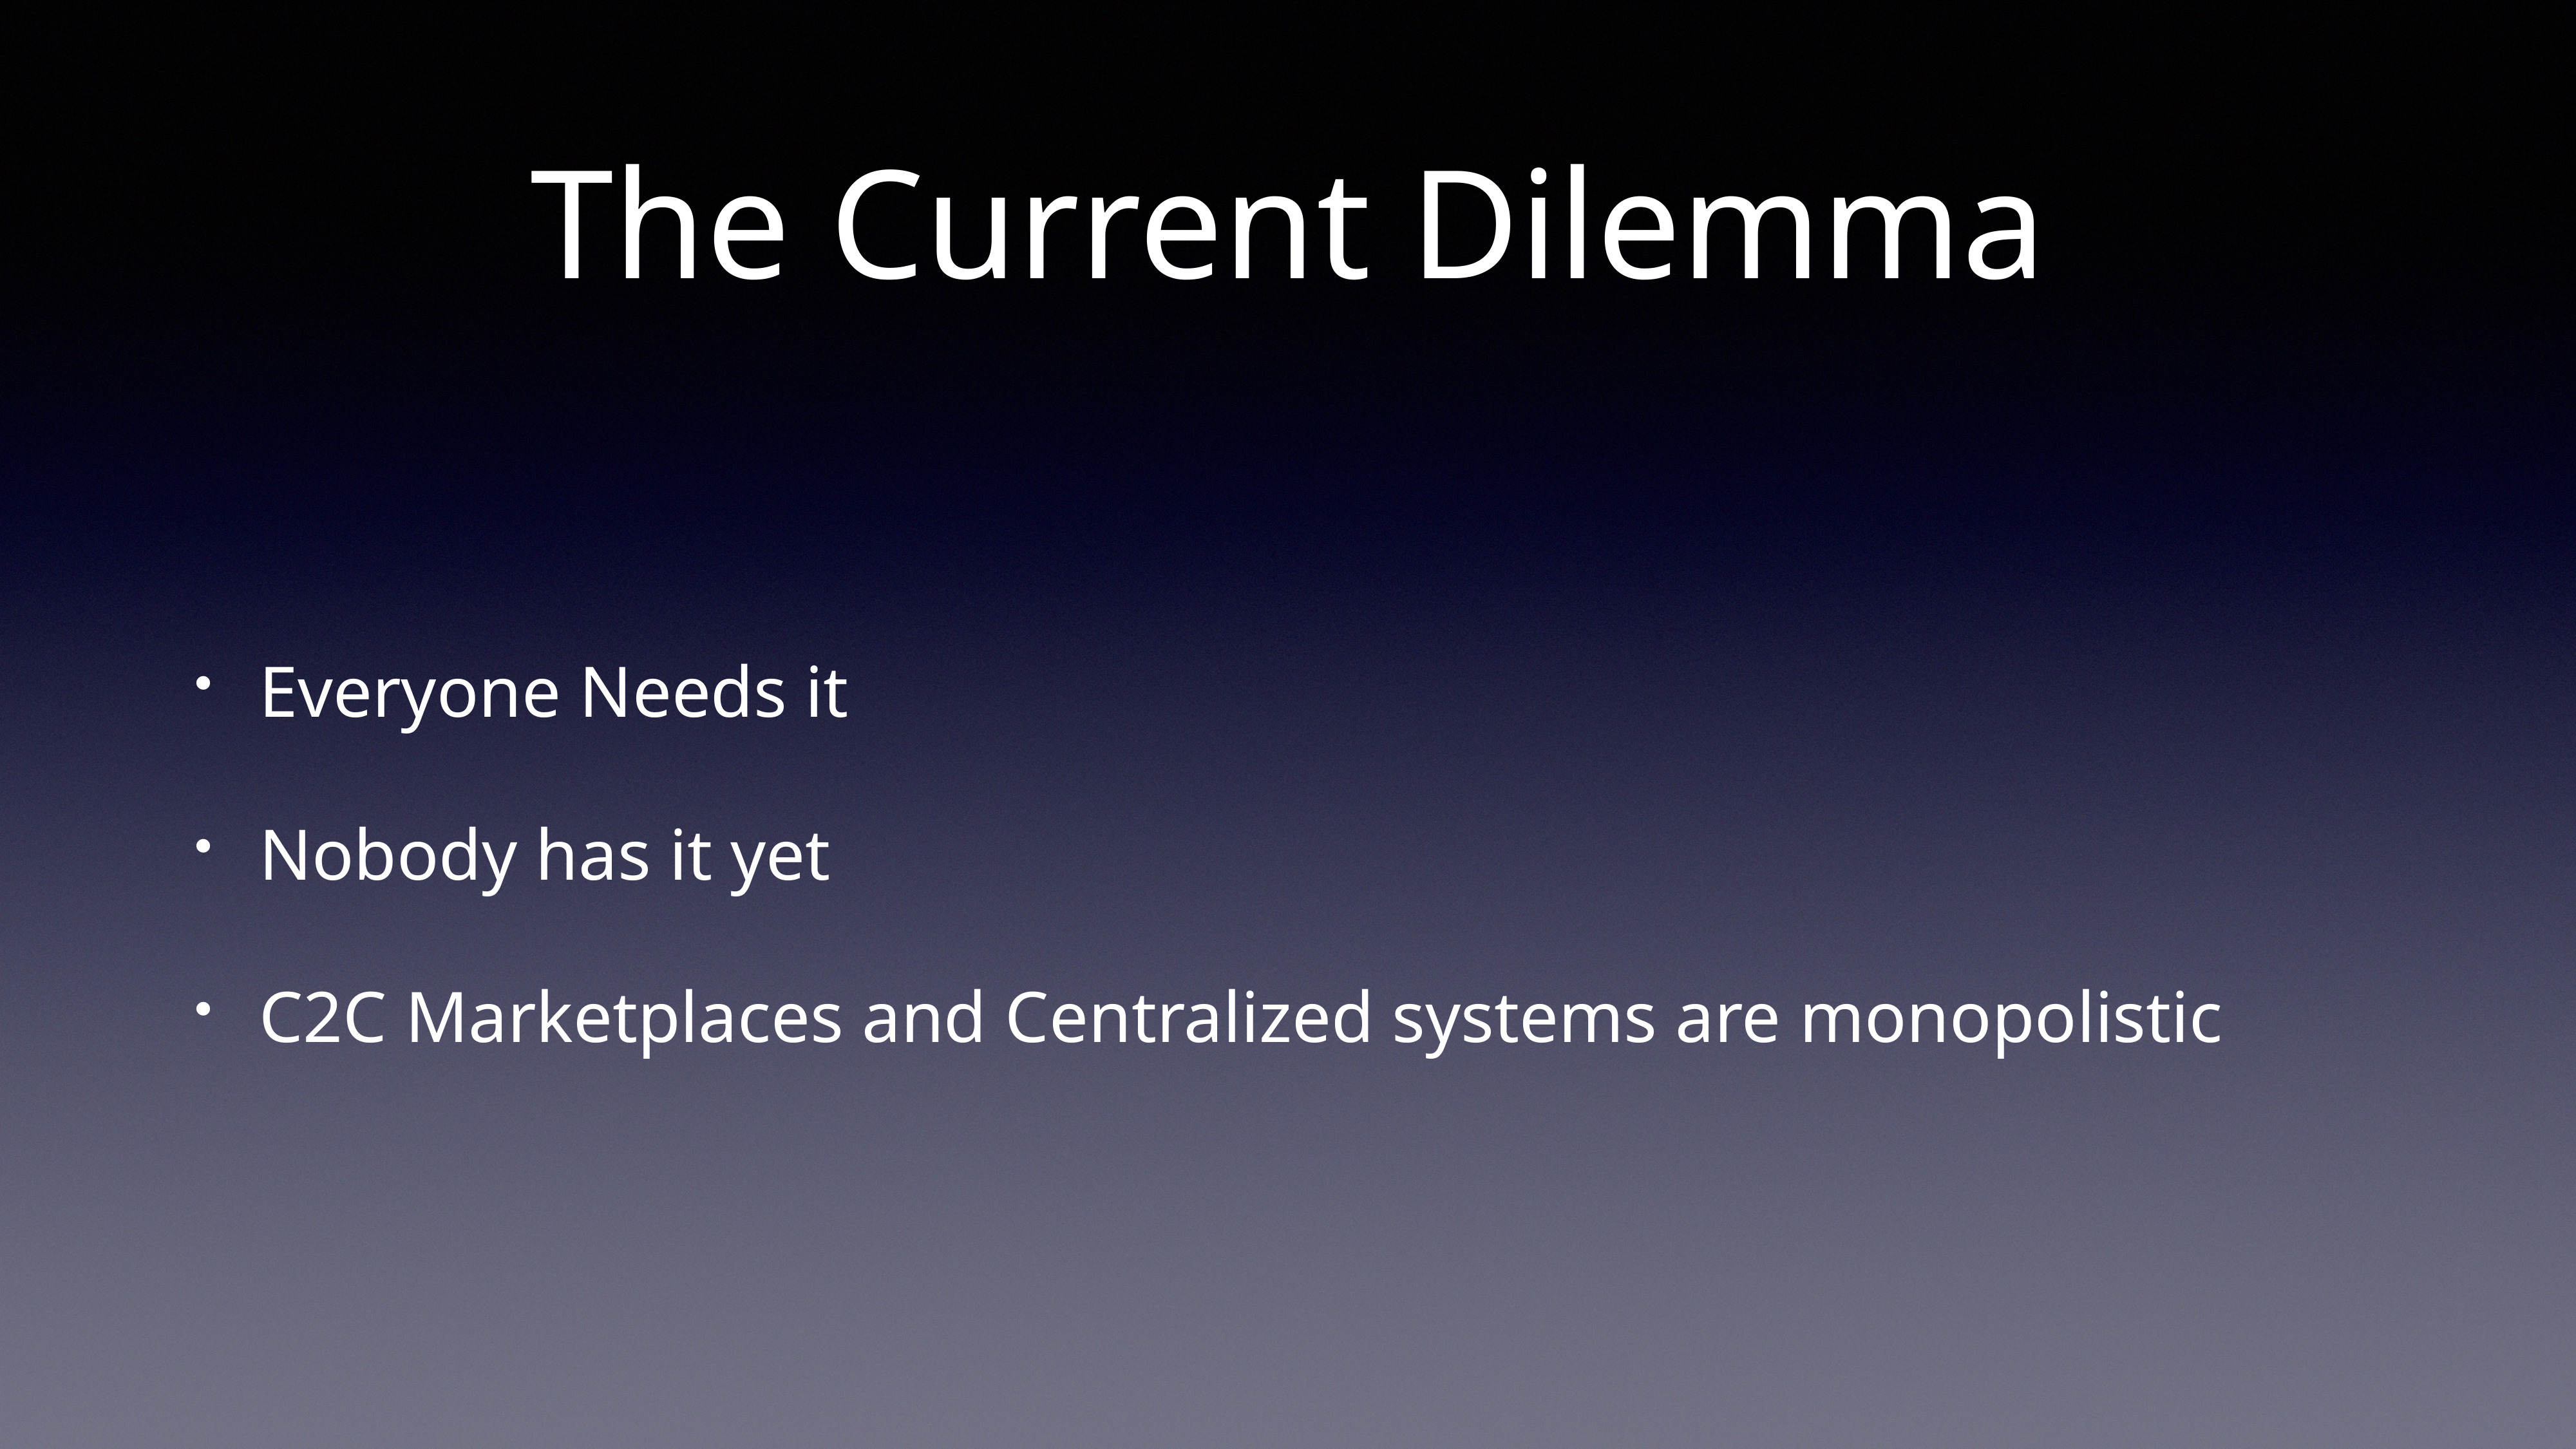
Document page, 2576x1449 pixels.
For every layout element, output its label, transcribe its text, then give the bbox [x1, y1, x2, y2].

list Everyone Needs it Nobody has it yet C2C Marketplaces and Centralized systems are monopolistic [189, 384, 2389, 1320]
title The Current Dilemma [189, 61, 2389, 377]
picture [0, 0, 2576, 1449]
